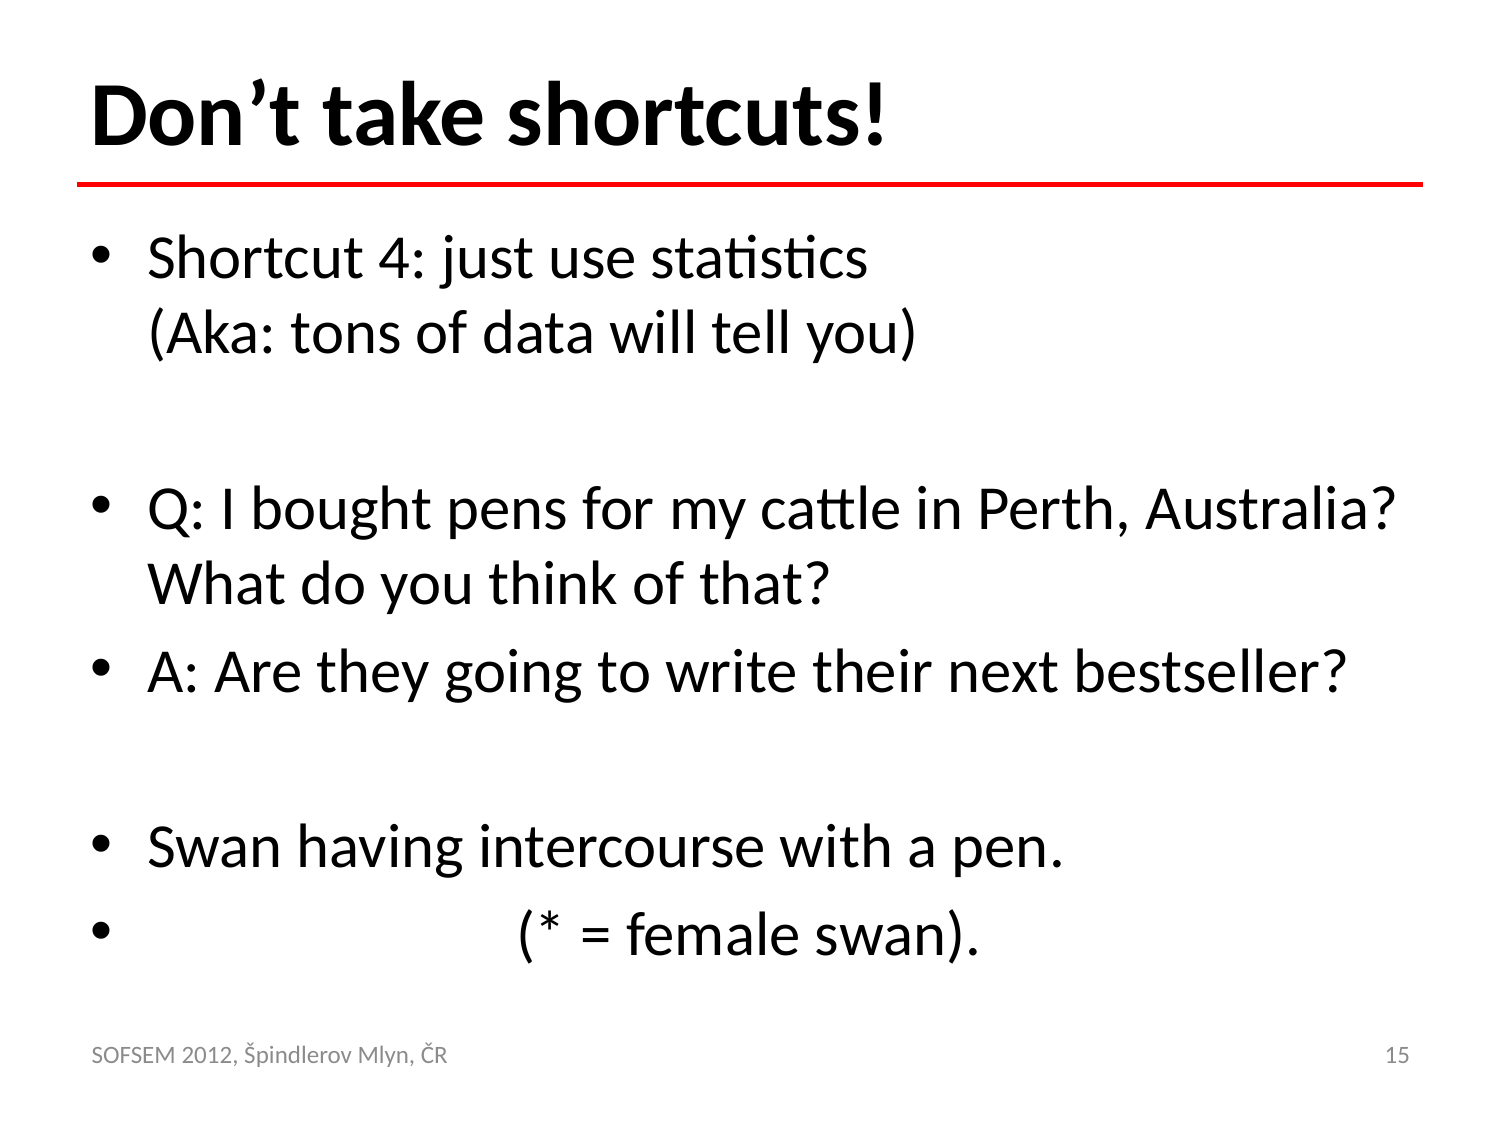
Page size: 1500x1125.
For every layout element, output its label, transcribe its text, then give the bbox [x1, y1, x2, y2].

list Shortcut 4: just use statistics (Aka: tons of data will tell you) Q: I bought pens for my cattle in Perth, Australia? What do you think of that? A: Are they going to write their next bestseller? Swan having intercourse with a pen. (* = female swan). [75, 208, 1447, 988]
slide_number 15 [1074, 1023, 1425, 1084]
footer SOFSEM 2012, Špindlerov Mlyn, ČR [76, 1023, 988, 1084]
title Don’t take shortcuts! [75, 45, 1425, 173]
